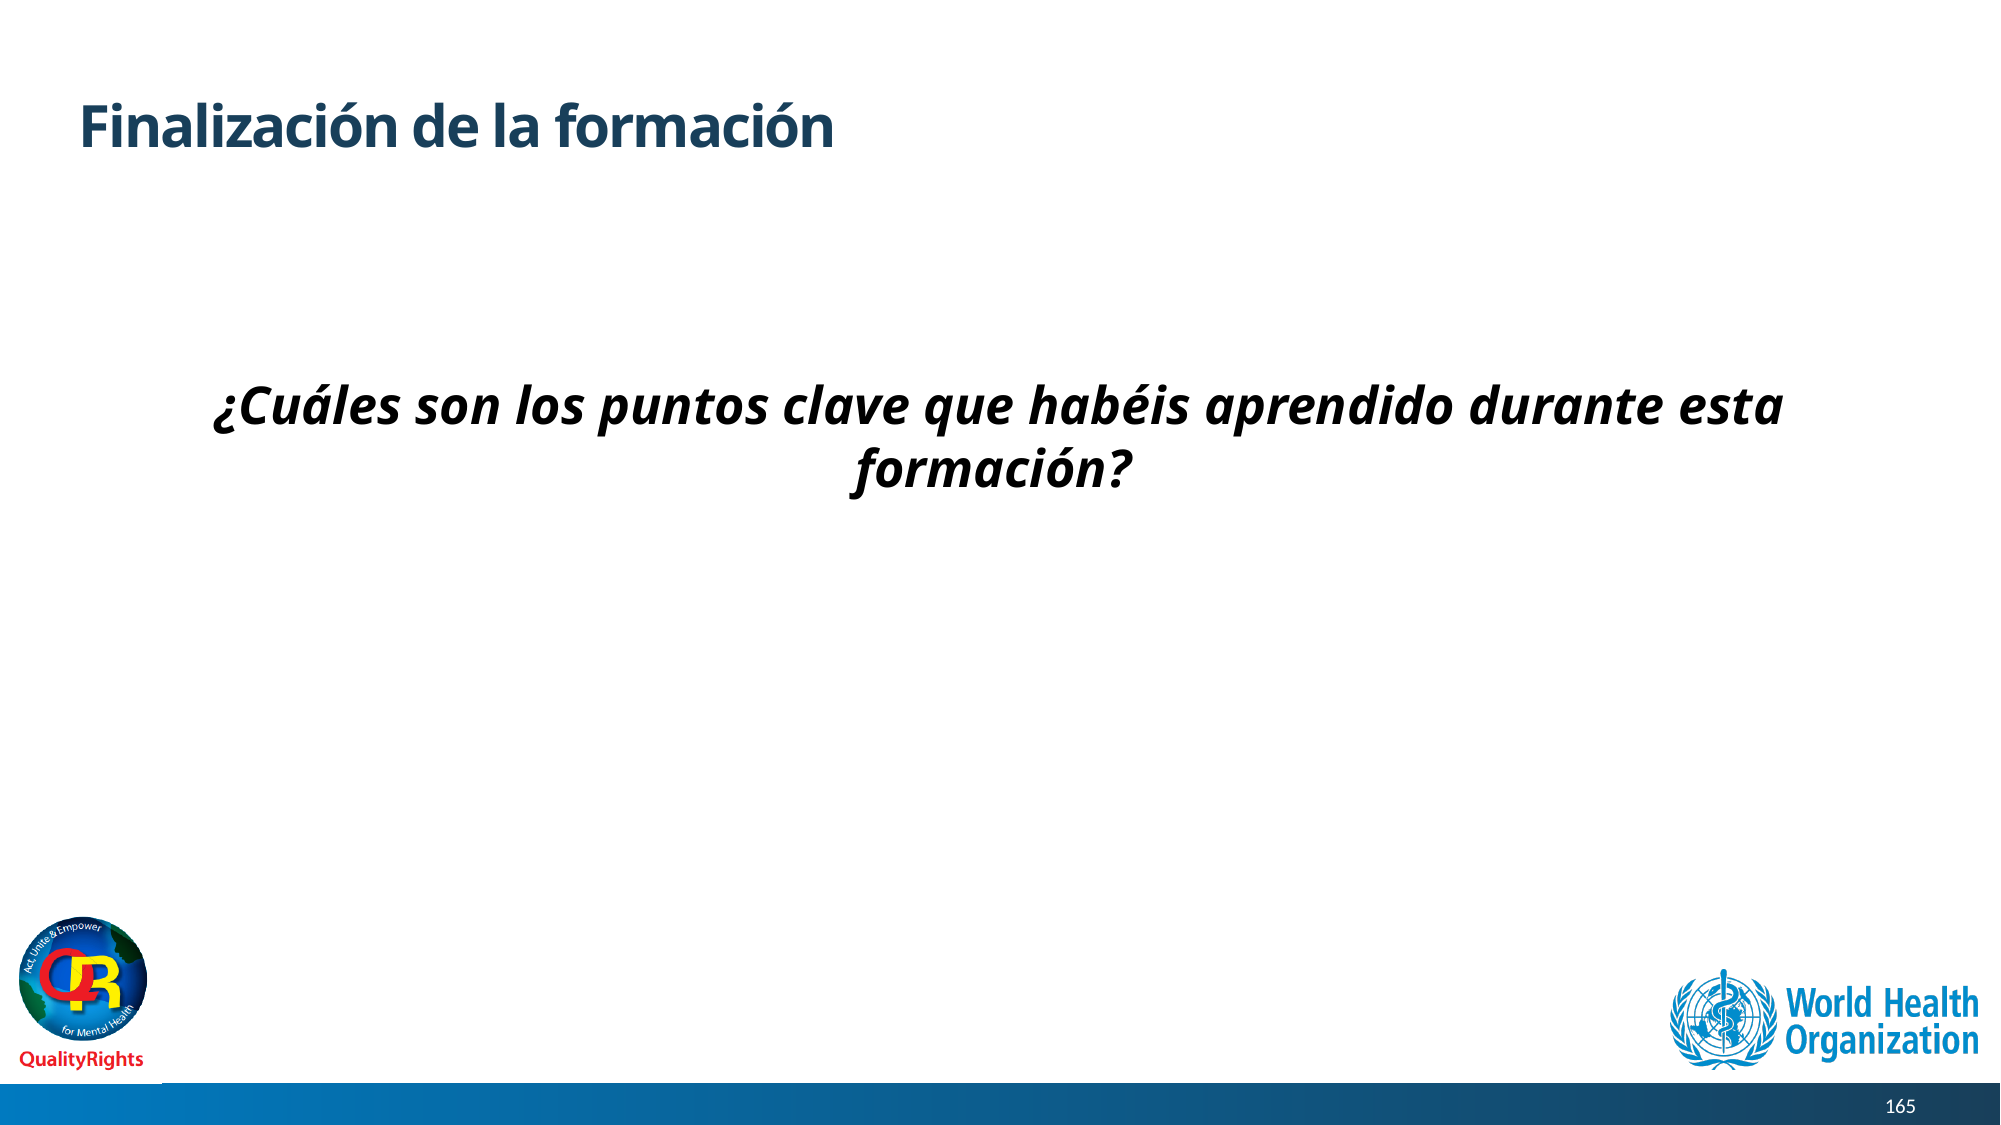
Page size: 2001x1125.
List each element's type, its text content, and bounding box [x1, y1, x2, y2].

title Finalización de la formación [63, 83, 1671, 154]
list ¿Cuáles son los puntos clave que habéis aprendido durante esta formación? [83, 285, 1917, 1024]
picture [1670, 1029, 1716, 1070]
picture [1678, 1024, 1682, 1034]
picture [1747, 1024, 1758, 1042]
picture [1792, 1029, 1801, 1049]
picture [1716, 1064, 1731, 1070]
picture [1713, 1024, 1722, 1029]
picture [1742, 1024, 1750, 1036]
picture [0, 899, 162, 1084]
picture [1730, 969, 1978, 1070]
picture [1725, 1040, 1747, 1054]
picture [1683, 1024, 1762, 1060]
